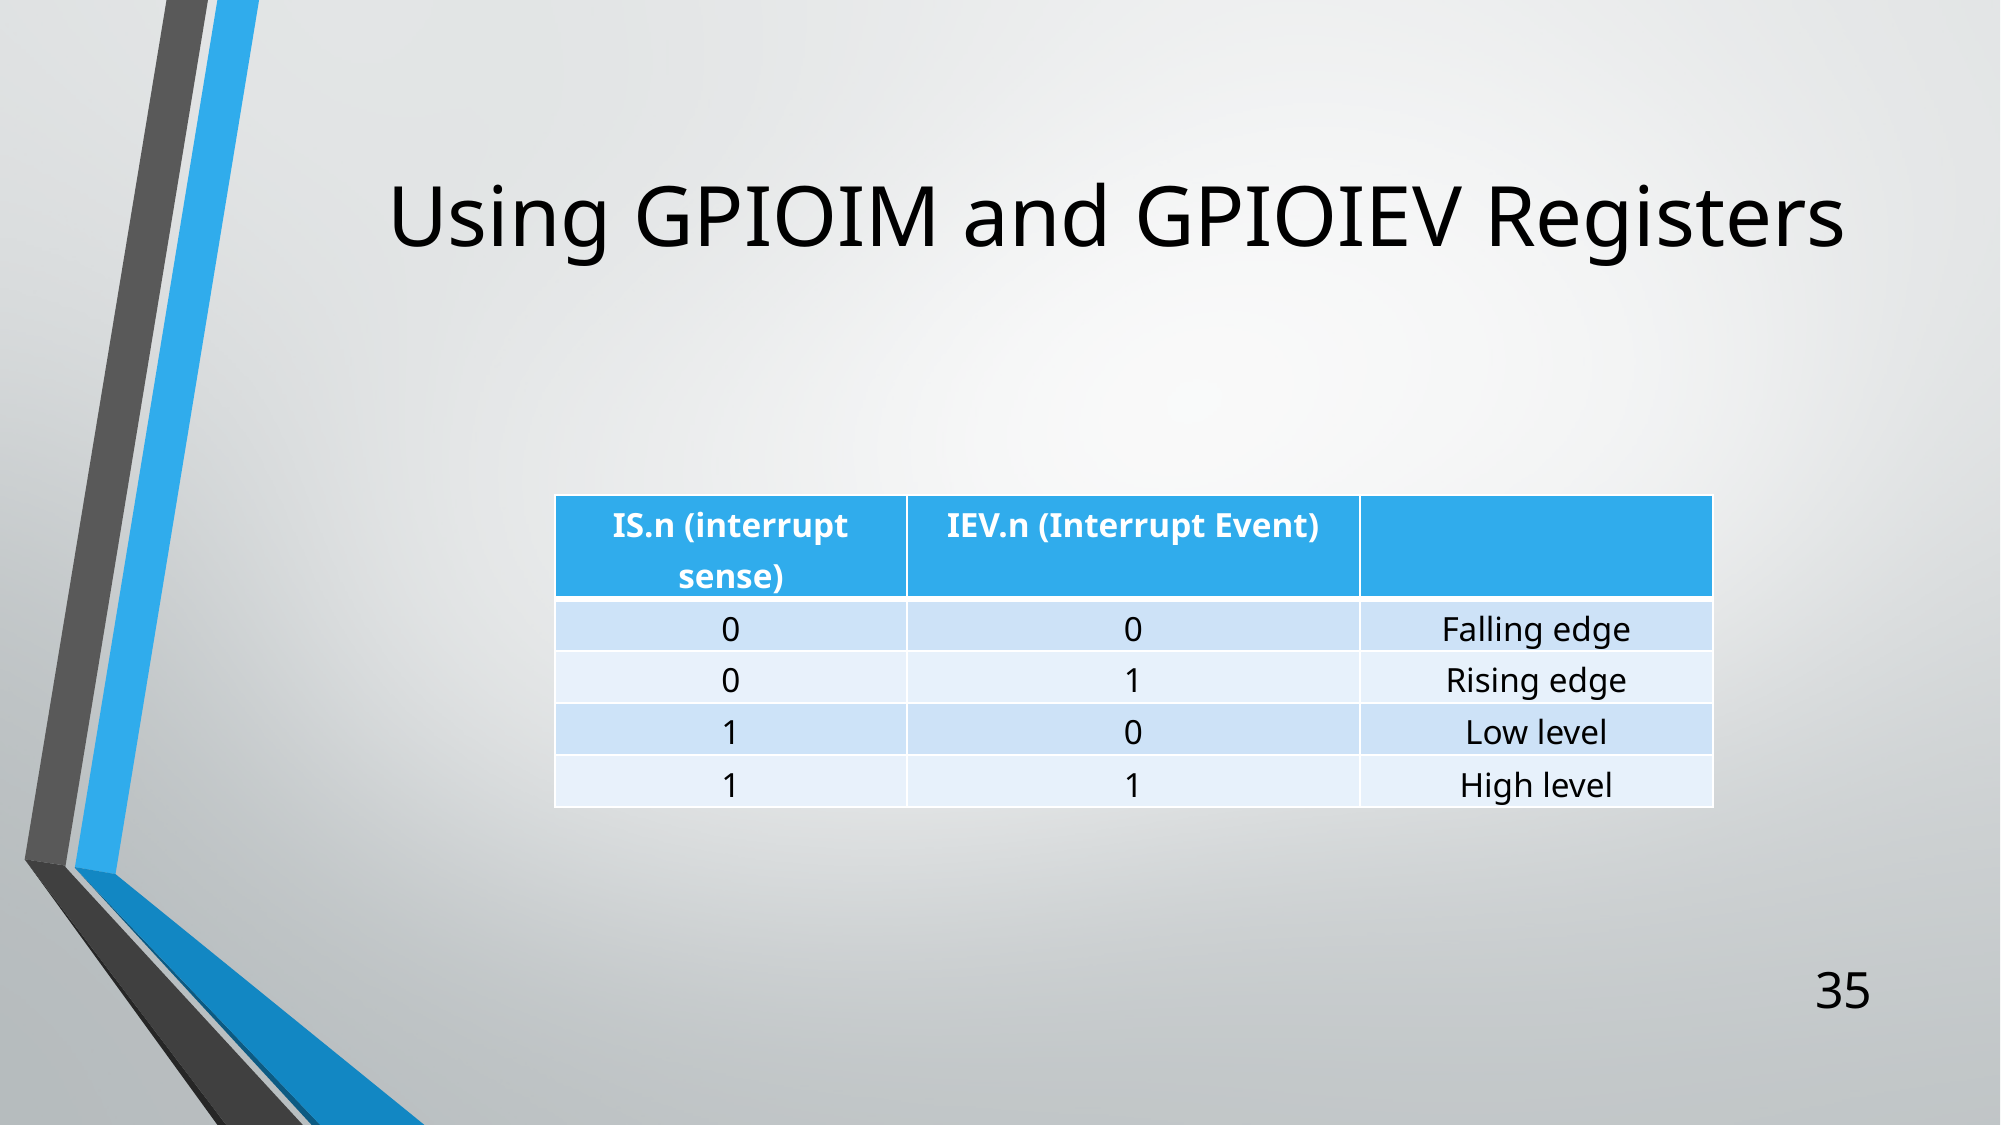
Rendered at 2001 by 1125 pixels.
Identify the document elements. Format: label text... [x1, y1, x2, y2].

table_cell 1 [908, 652, 1359, 702]
table_cell Rising edge [1361, 652, 1712, 702]
table_cell 0 [908, 602, 1359, 650]
table_cell 1 [908, 756, 1359, 806]
table_cell 0 [908, 704, 1359, 754]
table_cell High level [1361, 756, 1712, 806]
table_cell 1 [556, 756, 906, 806]
table_header [1361, 496, 1712, 596]
table_cell 0 [556, 652, 906, 702]
table_header IS.n (interrupt sense) [556, 496, 906, 596]
table_cell Falling edge [1361, 602, 1712, 650]
table_cell 1 [556, 704, 906, 754]
title Using GPIOIM and GPIOIEV Registers [234, 122, 2000, 304]
table_cell Low level [1361, 704, 1712, 754]
slide_number 35 [1796, 962, 1887, 1023]
table_cell 0 [556, 602, 906, 650]
table_header IEV.n (Interrupt Event) [908, 496, 1359, 596]
